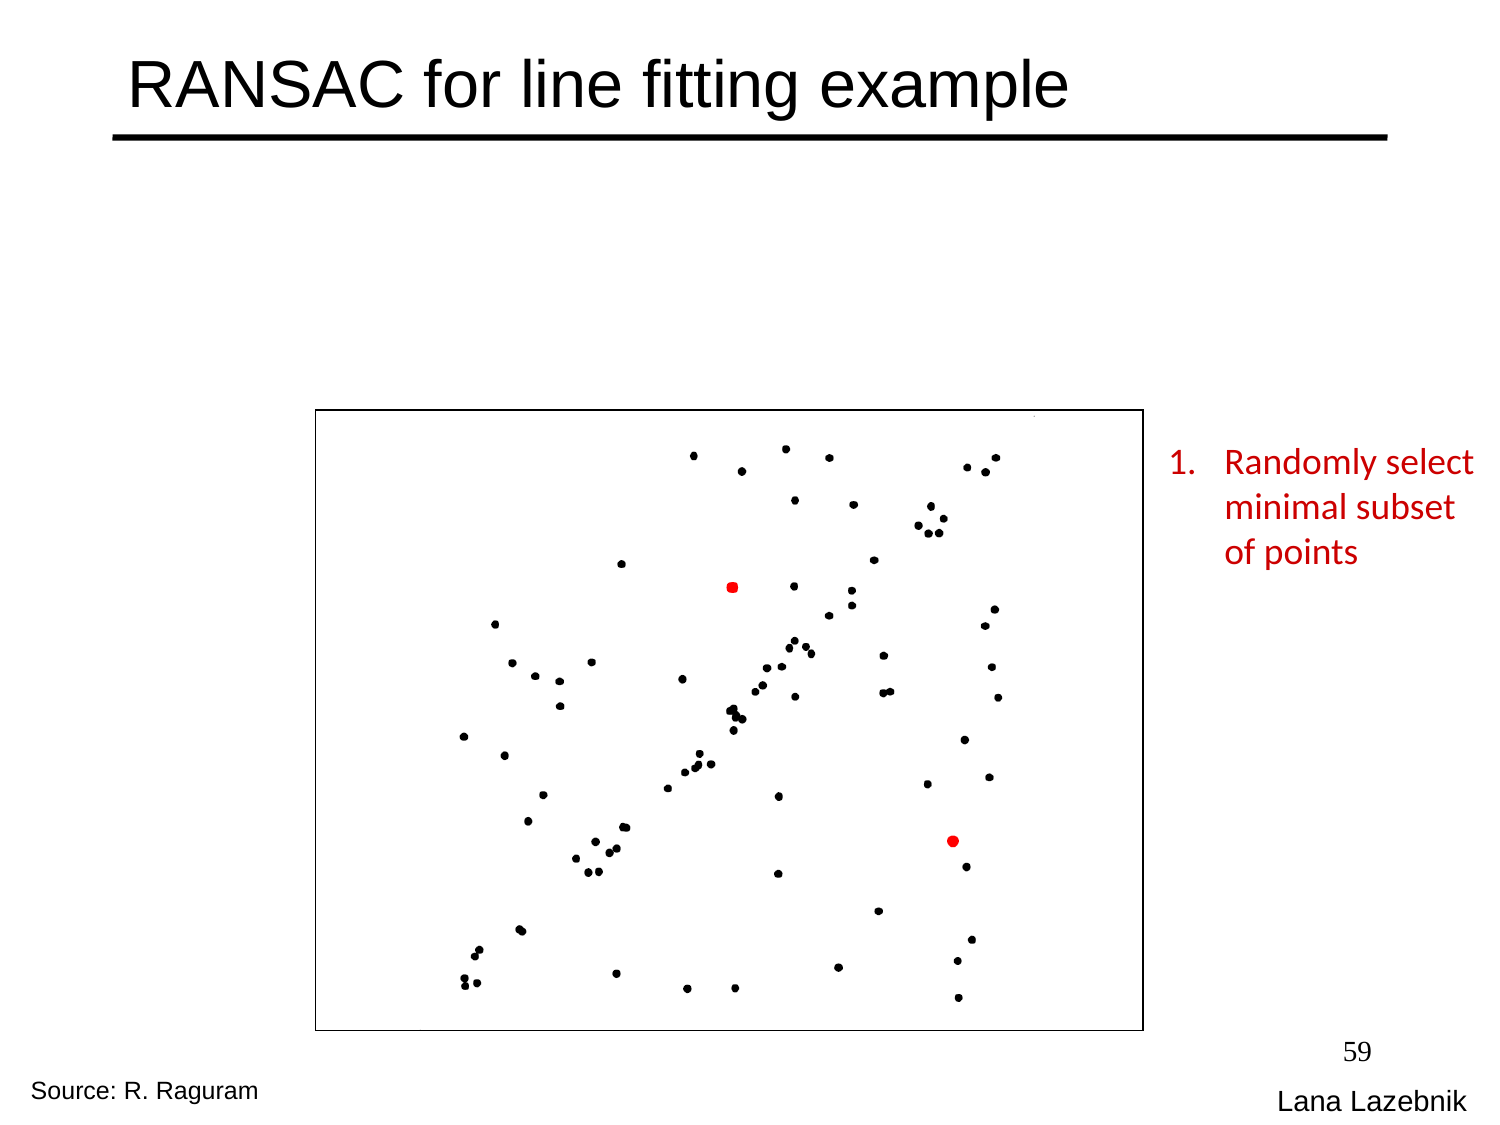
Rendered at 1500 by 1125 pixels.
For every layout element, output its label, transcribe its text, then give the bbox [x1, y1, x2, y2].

text_box Randomly select minimal subset of points [1153, 429, 1500, 625]
title RANSAC for line fitting example [112, 12, 1388, 151]
picture [315, 410, 1143, 1031]
slide_number 59 [1074, 1024, 1388, 1101]
text_box Source: R. Raguram [15, 1067, 275, 1112]
text_box Lana Lazebnik [1262, 1074, 1500, 1125]
